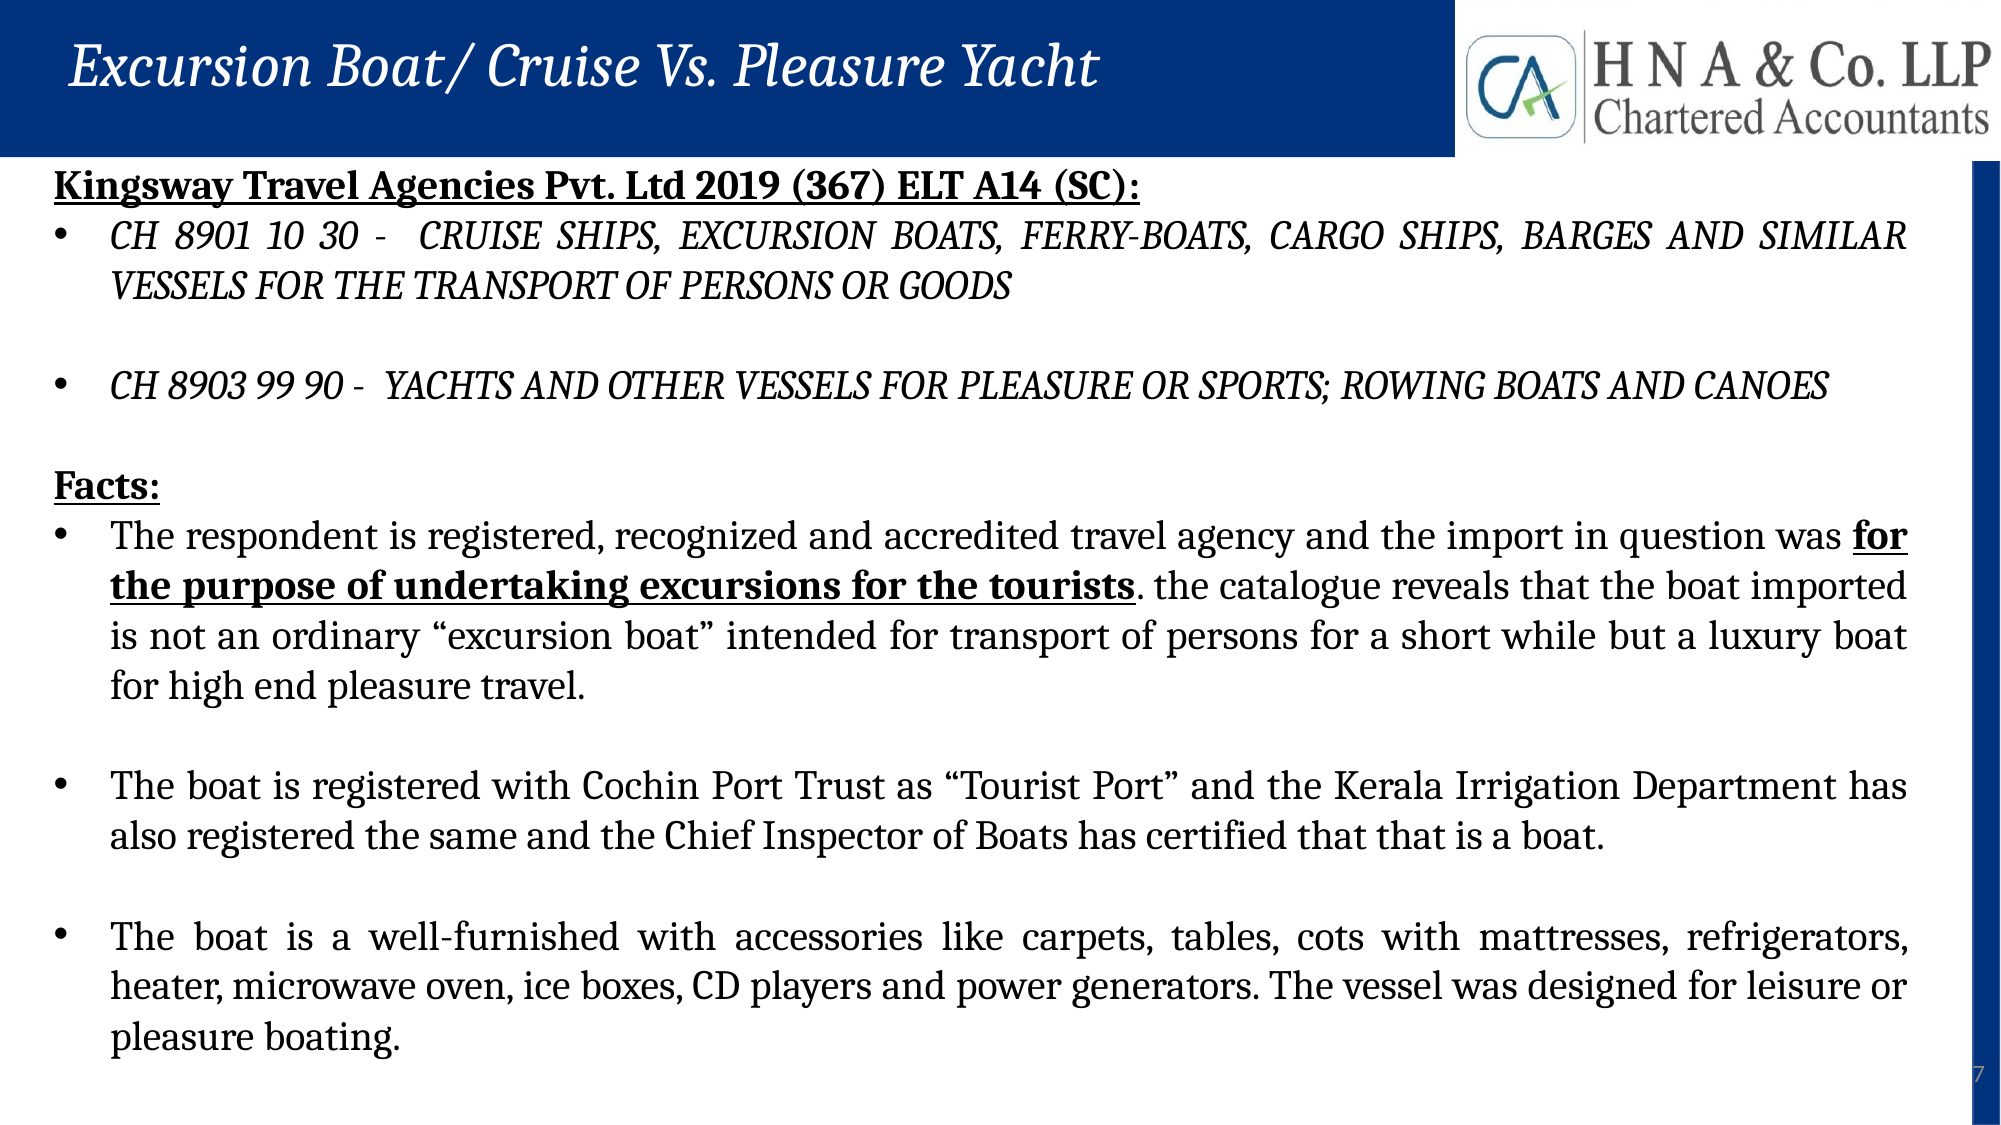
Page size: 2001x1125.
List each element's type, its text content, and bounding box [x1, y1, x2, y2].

list Excursion Boat/ Cruise Vs. Pleasure Yacht [53, 24, 1433, 121]
picture [1455, 0, 2001, 161]
slide_number 7 [1550, 1042, 2000, 1103]
text_box Kingsway Travel Agencies Pvt. Ltd 2019 (367) ELT A14 (SC): CH 8901 10 30 - CRUISE SHIPS, EXCURSION BOATS, FERRY-BOATS, CARGO SHIPS, BARGES AND SIMILAR VESSELS FOR THE TRANSPORT OF PERSONS OR GOODS CH 8903 99 90 - YACHTS AND OTHER VESSELS FOR PLEASURE OR SPORTS; ROWING BOATS AND CANOES Facts: The respondent is registered, recognized and accredited travel agency and the import in question was for the purpose of undertaking excursions for the tourists. the catalogue reveals that the boat imported is not an ordinary “excursion boat” intended for transport of persons for a short while but a luxury boat for high end pleasure travel. The boat is registered with Cochin Port Trust as “Tourist Port” and the Kerala Irrigation Department has also registered the same and the Chief Inspector of Boats has certified that that is a boat. The boat is a well-furnished with accessories like carpets, tables, cots with mattresses, refrigerators, heater, microwave oven, ice boxes, CD players and power generators. The vessel was designed for leisure or pleasure boating. [38, 150, 1923, 1066]
